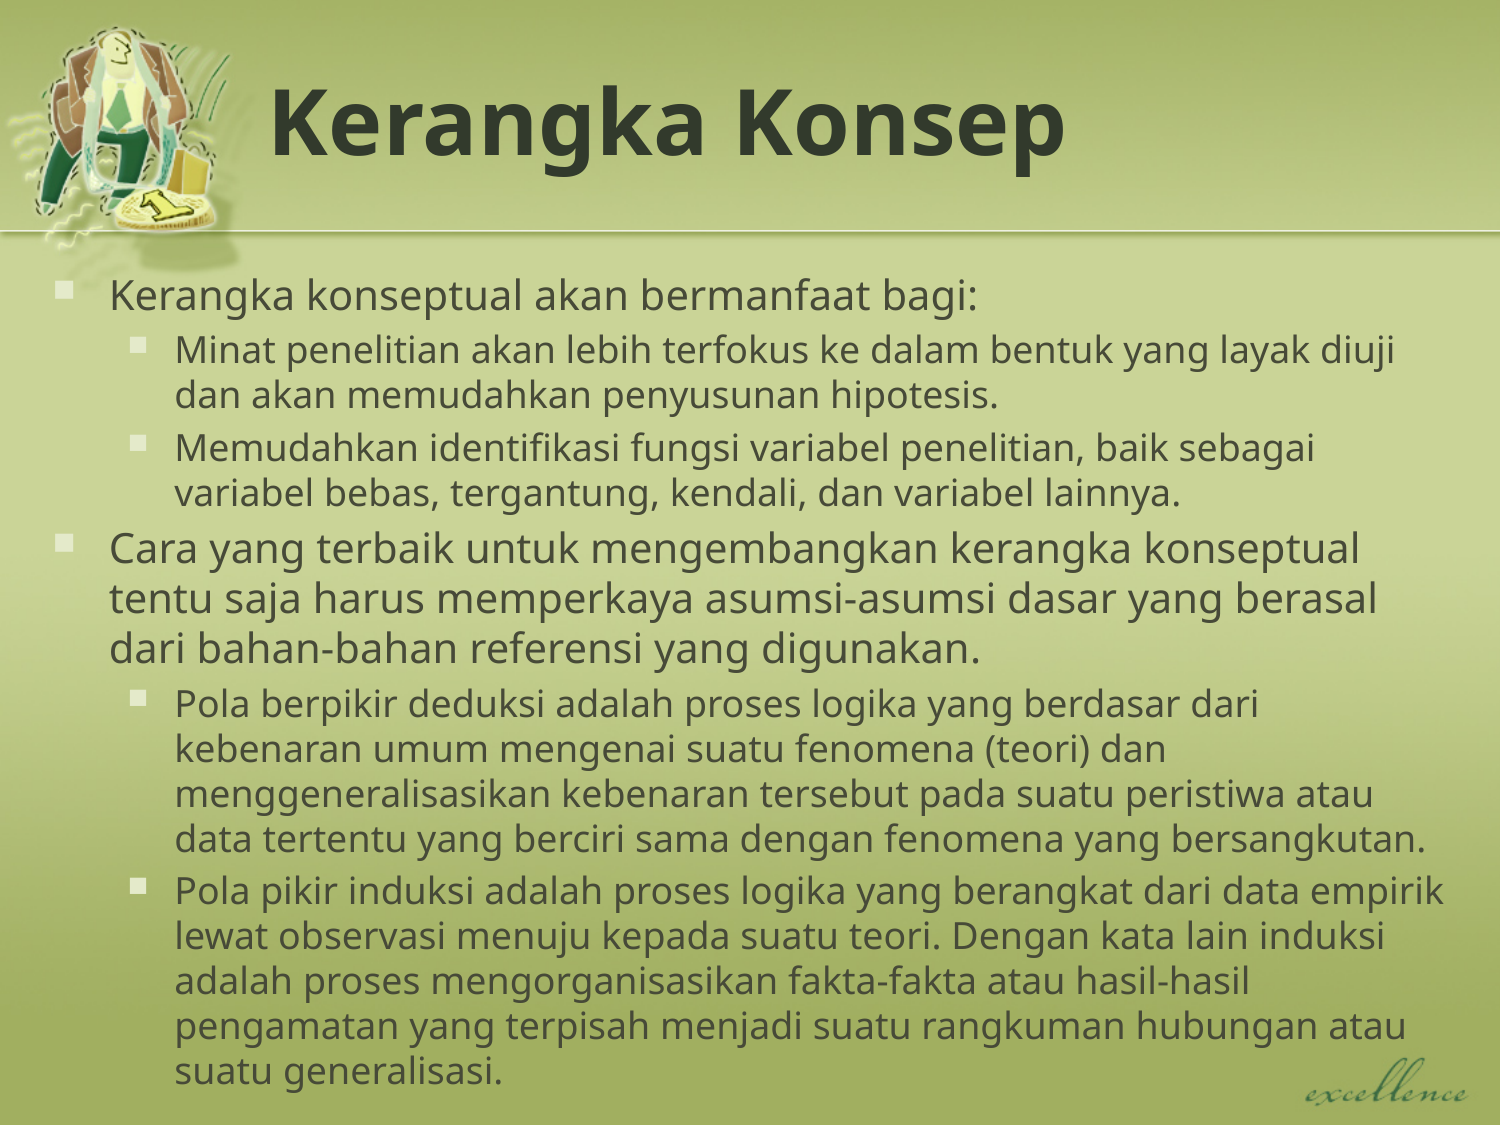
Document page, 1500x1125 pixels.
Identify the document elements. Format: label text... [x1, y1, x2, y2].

title Kerangka Konsep [252, 30, 1462, 207]
picture [0, 0, 1500, 1125]
list Kerangka konseptual akan bermanfaat bagi: Minat penelitian akan lebih terfokus ke dalam bentuk yang layak diuji dan akan memudahkan penyusunan hipotesis. Memudahkan identifikasi fungsi variabel penelitian, baik sebagai variabel bebas, tergantung, kendali, dan variabel lainnya. Cara yang terbaik untuk mengembangkan kerangka konseptual tentu saja harus memperkaya asumsi-asumsi dasar yang berasal dari bahan-bahan referensi yang digunakan. Pola berpikir deduksi adalah proses logika yang berdasar dari kebenaran umum mengenai suatu fenomena (teori) dan menggeneralisasikan kebenaran tersebut pada suatu peristiwa atau data tertentu yang berciri sama dengan fenomena yang bersangkutan. Pola pikir induksi adalah proses logika yang berangkat dari data empirik lewat observasi menuju kepada suatu teori. Dengan kata lain induksi adalah proses mengorganisasikan fakta-fakta atau hasil-hasil pengamatan yang terpisah menjadi suatu rangkuman hubungan atau suatu generalisasi. [37, 261, 1462, 1095]
